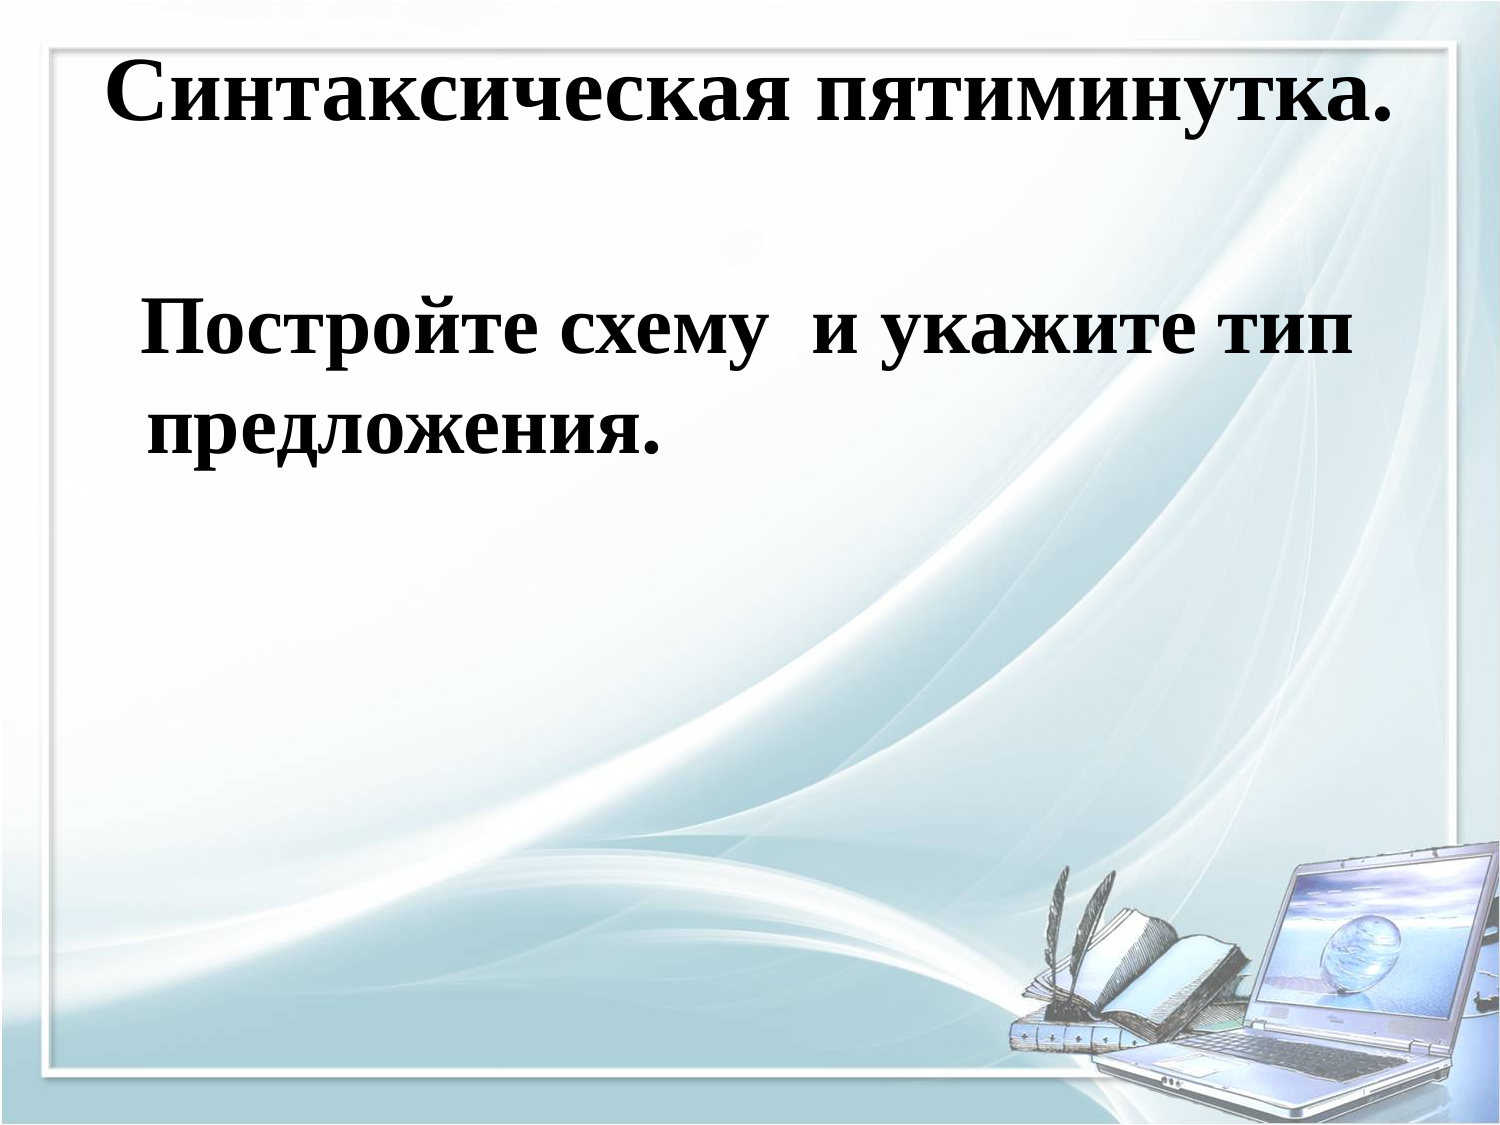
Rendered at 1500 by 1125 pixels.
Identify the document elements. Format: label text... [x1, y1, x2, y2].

list Постройте схему и укажите тип предложения. [75, 262, 1425, 1005]
title Синтаксическая пятиминутка. [75, 21, 1425, 257]
picture [0, 0, 1500, 1125]
